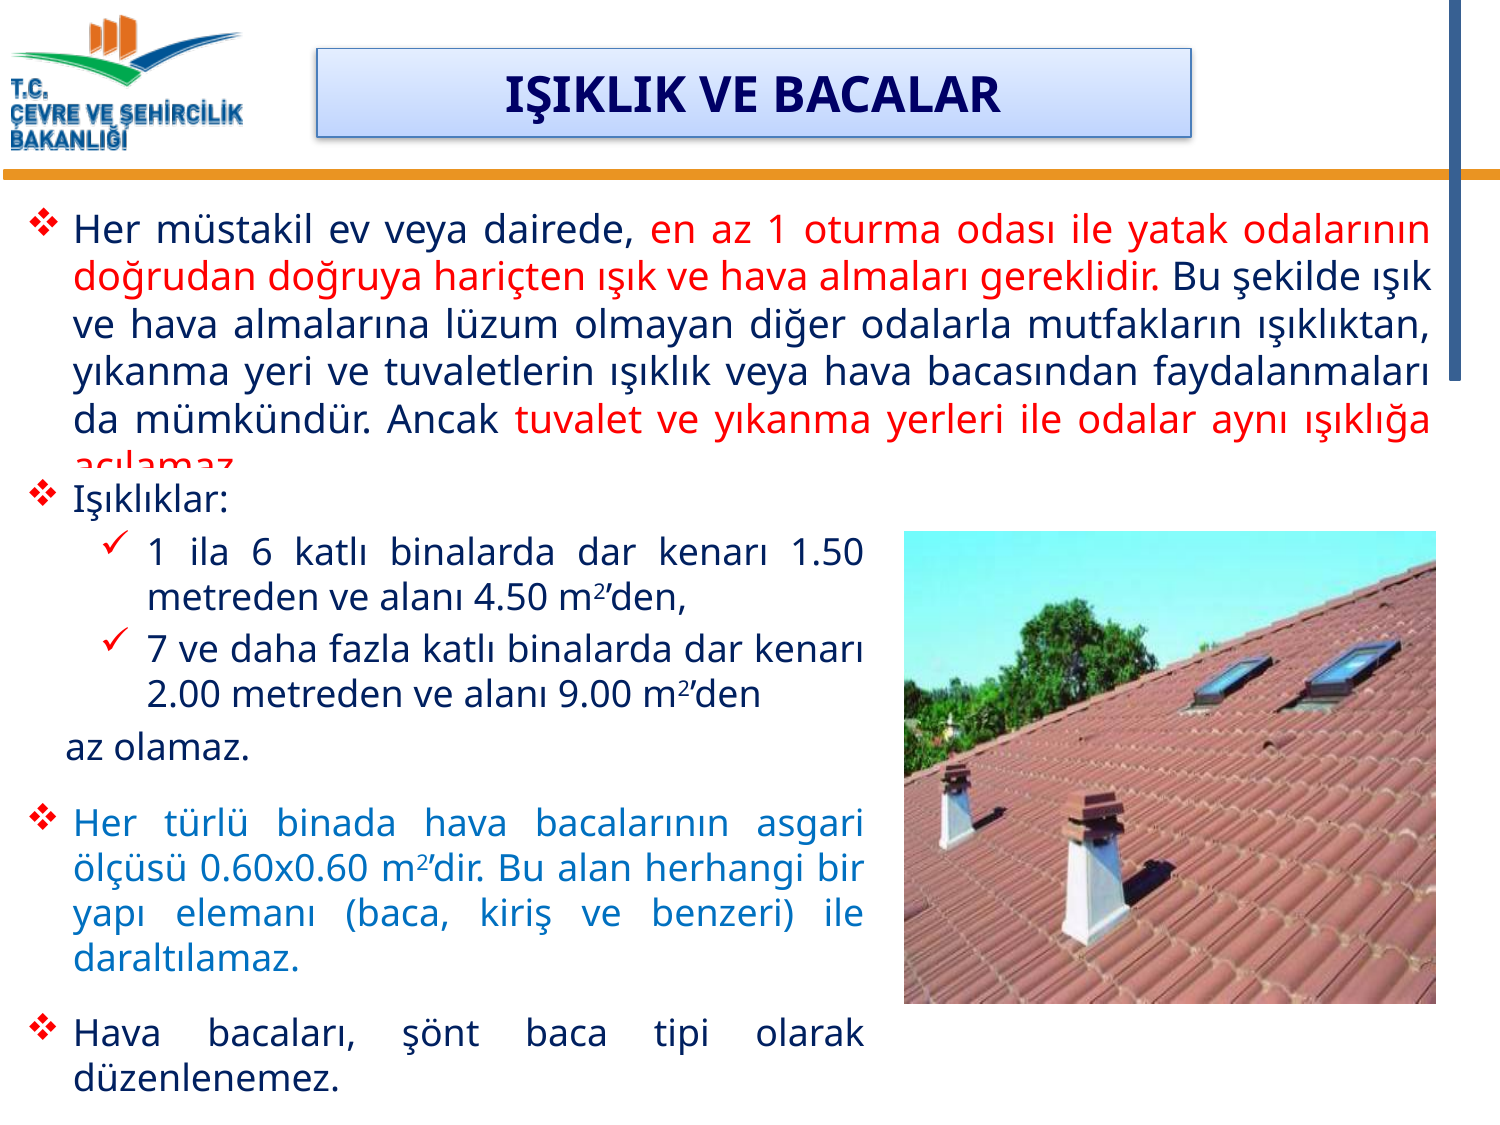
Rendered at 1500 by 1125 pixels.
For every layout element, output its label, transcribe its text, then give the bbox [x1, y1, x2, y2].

text_box Işıklıklar: 1 ila 6 katlı binalarda dar kenarı 1.50 metreden ve alanı 4.50 m2’den, 7 ve daha fazla katlı binalarda dar kenarı 2.00 metreden ve alanı 9.00 m2’den az olamaz. Her türlü binada hava bacalarının asgari ölçüsü 0.60x0.60 m2’dir. Bu alan herhangi bir yapı elemanı (baca, kiriş ve benzeri) ile daraltılamaz. Hava bacaları, şönt baca tipi olarak düzenlenemez. [9, 466, 882, 1109]
picture [11, 4, 243, 152]
text_box IŞIKLIK VE BACALAR [316, 48, 1192, 138]
picture [904, 531, 1436, 1004]
text_box Her müstakil ev veya dairede, en az 1 oturma odası ile yatak odalarının doğrudan doğruya hariçten ışık ve hava almaları gereklidir. Bu şekilde ışık ve hava almalarına lüzum olmayan diğer odalarla mutfakların ışıklıktan, yıkanma yeri ve tuvaletlerin ışıklık veya hava bacasından faydalanmaları da mümkündür. Ancak tuvalet ve yıkanma yerleri ile odalar aynı ışıklığa açılamaz. [9, 194, 1449, 498]
